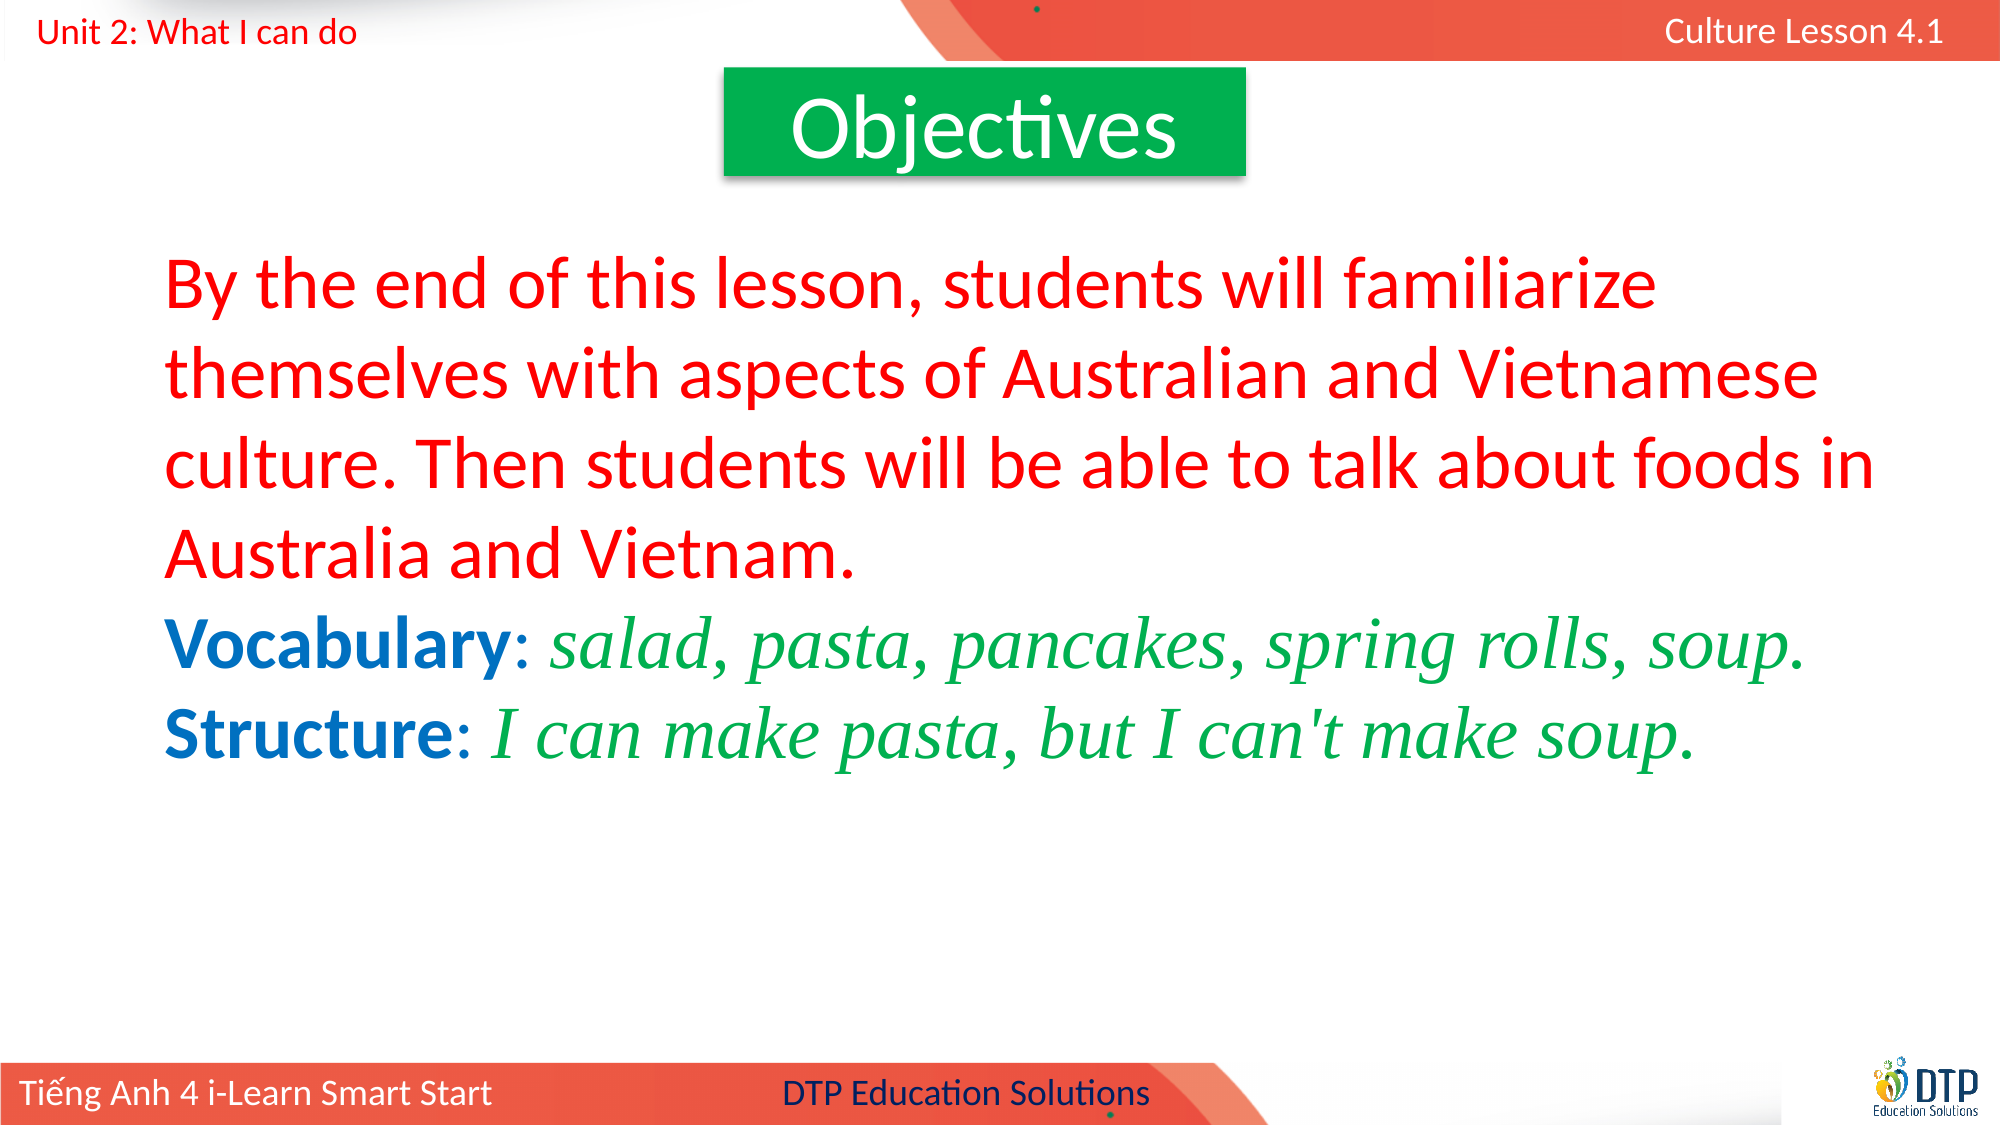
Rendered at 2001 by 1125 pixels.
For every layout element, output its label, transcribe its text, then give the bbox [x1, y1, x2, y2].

text_box Objectives [723, 66, 1247, 177]
text_box By the end of this lesson, students will familiarize themselves with aspects of Australian and Vietnamese culture. Then students will be able to talk about foods in Australia and Vietnam. Vocabulary: salad, pasta, pancakes, spring rolls, soup. Structure: I can make pasta, but I can't make soup. [150, 226, 1927, 827]
picture [1869, 1023, 1982, 1125]
picture [4, 0, 2000, 61]
picture [2, 1063, 1782, 1125]
